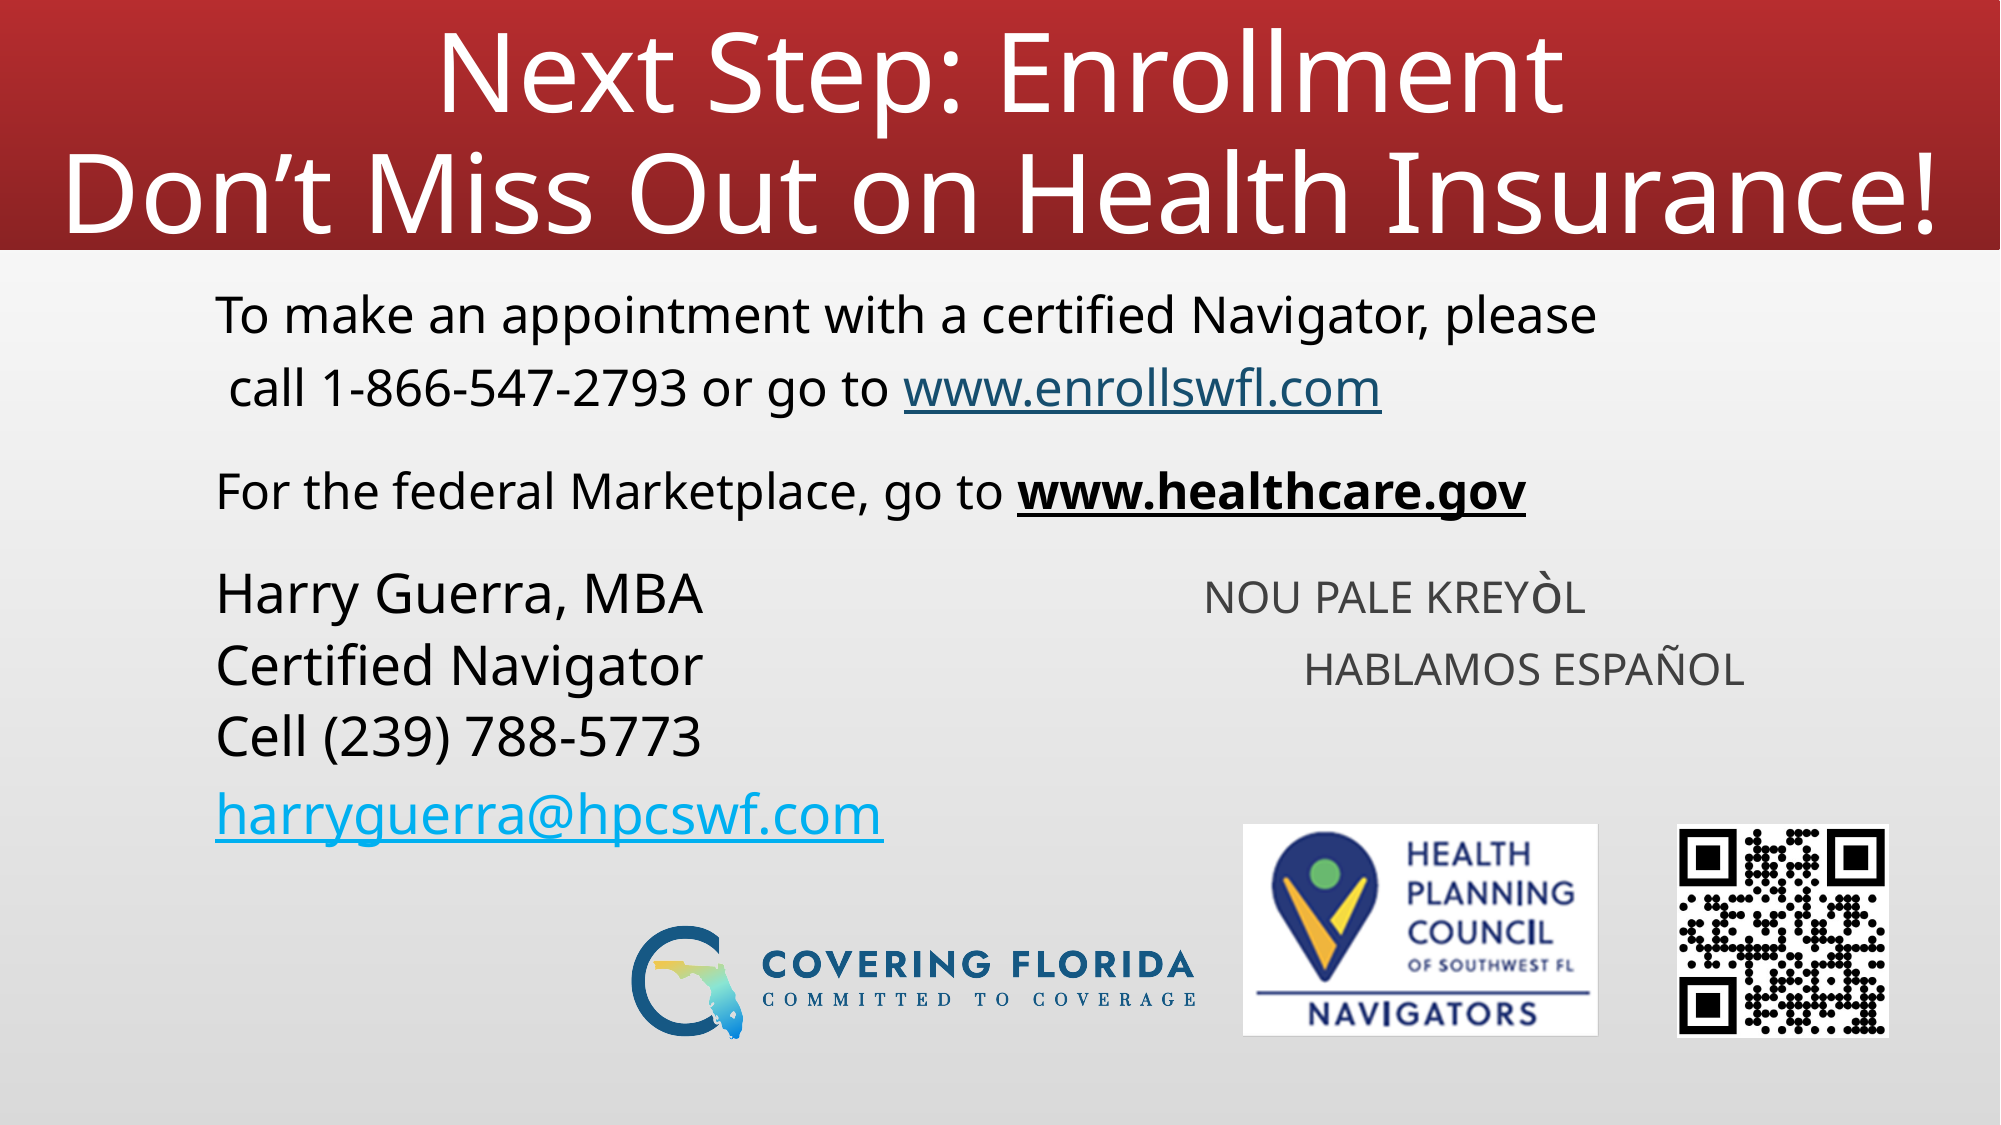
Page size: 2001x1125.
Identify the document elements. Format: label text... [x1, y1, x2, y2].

picture [1243, 824, 1600, 1038]
title Next Step: Enrollment Don’t Miss Out on Health Insurance! [0, 0, 2000, 275]
list To make an appointment with a certified Navigator, please call 1-866-547-2793 or go to www.enrollswfl.com For the federal Marketplace, go to www.healthcare.gov Harry Guerra, MBA NOU PALE KREYòL Certified Navigator HABLAMOS ESPAÑOL Cell (239) 788-5773 harryguerra@hpcswf.com [190, 249, 1810, 875]
picture [599, 898, 1226, 1067]
picture [1677, 824, 1889, 1038]
